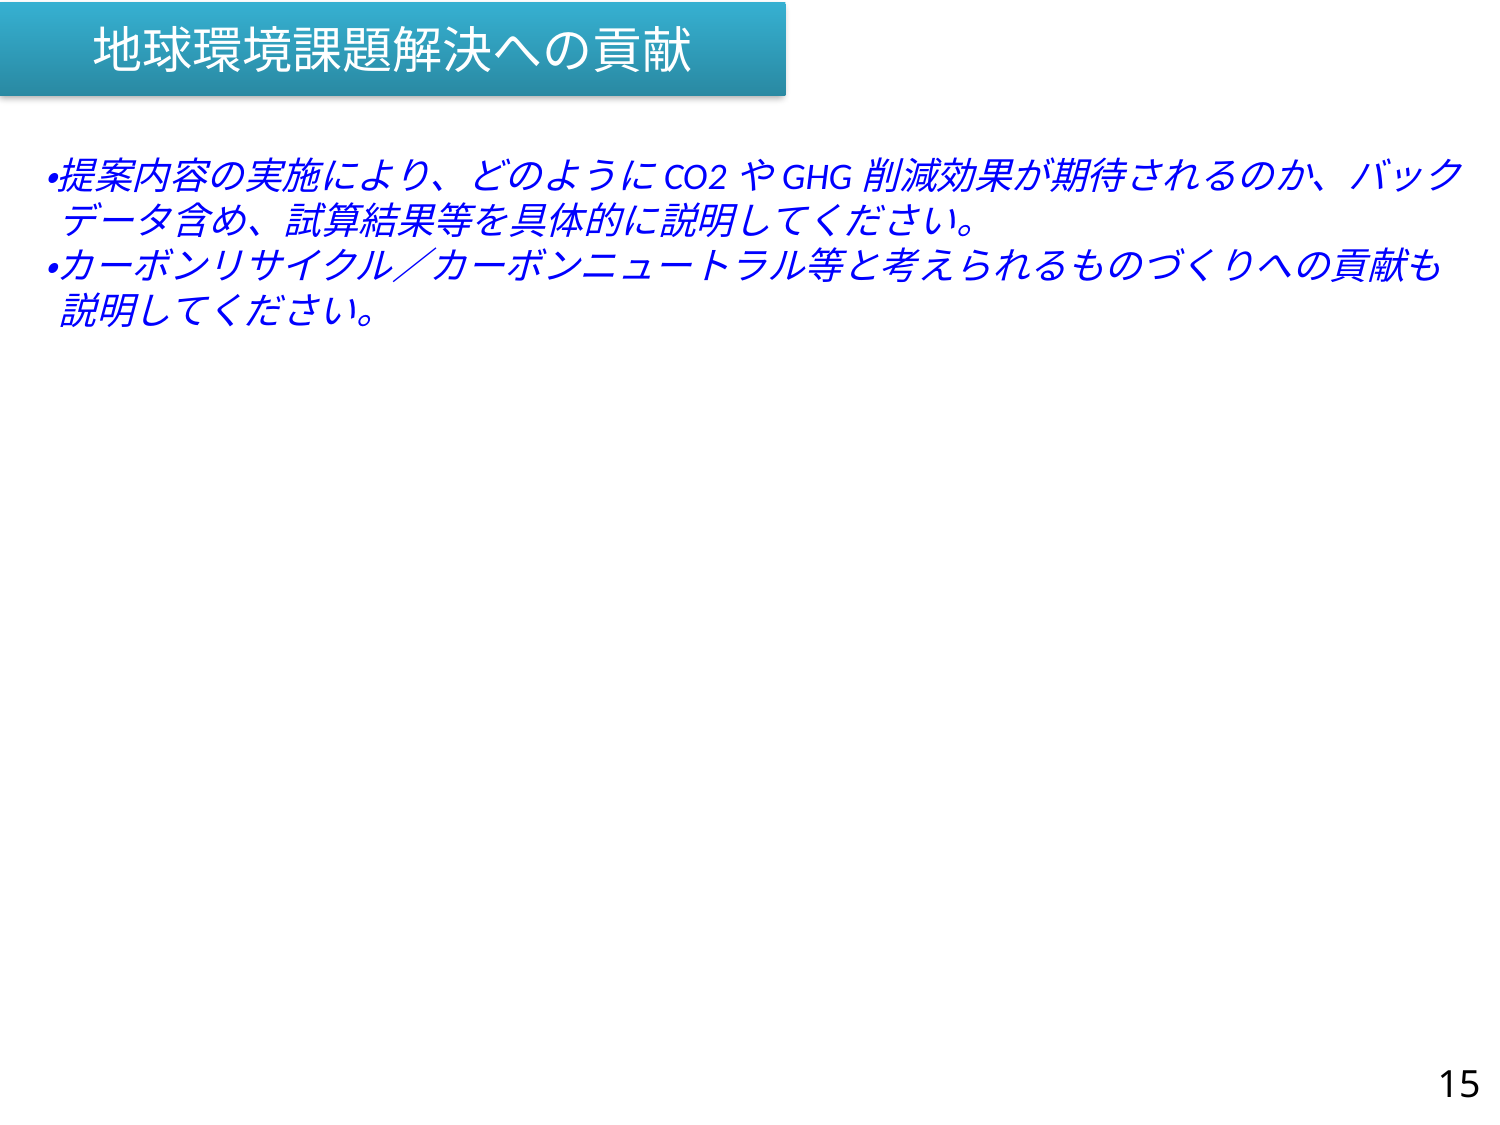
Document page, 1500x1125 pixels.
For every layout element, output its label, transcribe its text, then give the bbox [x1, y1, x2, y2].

text_box ・提案内容の実施により、どのようにCO2やGHG削減効果が期待されるのか、バックデータ含め、試算結果等を具体的に説明してください。 ・カーボンリサイクル／カーボンニュートラル等と考えられるものづくりへの貢献も説明してください。 [29, 144, 1481, 340]
title 地球環境課題解決への貢献 [0, 2, 786, 96]
text_box 15 [1393, 1066, 1481, 1105]
